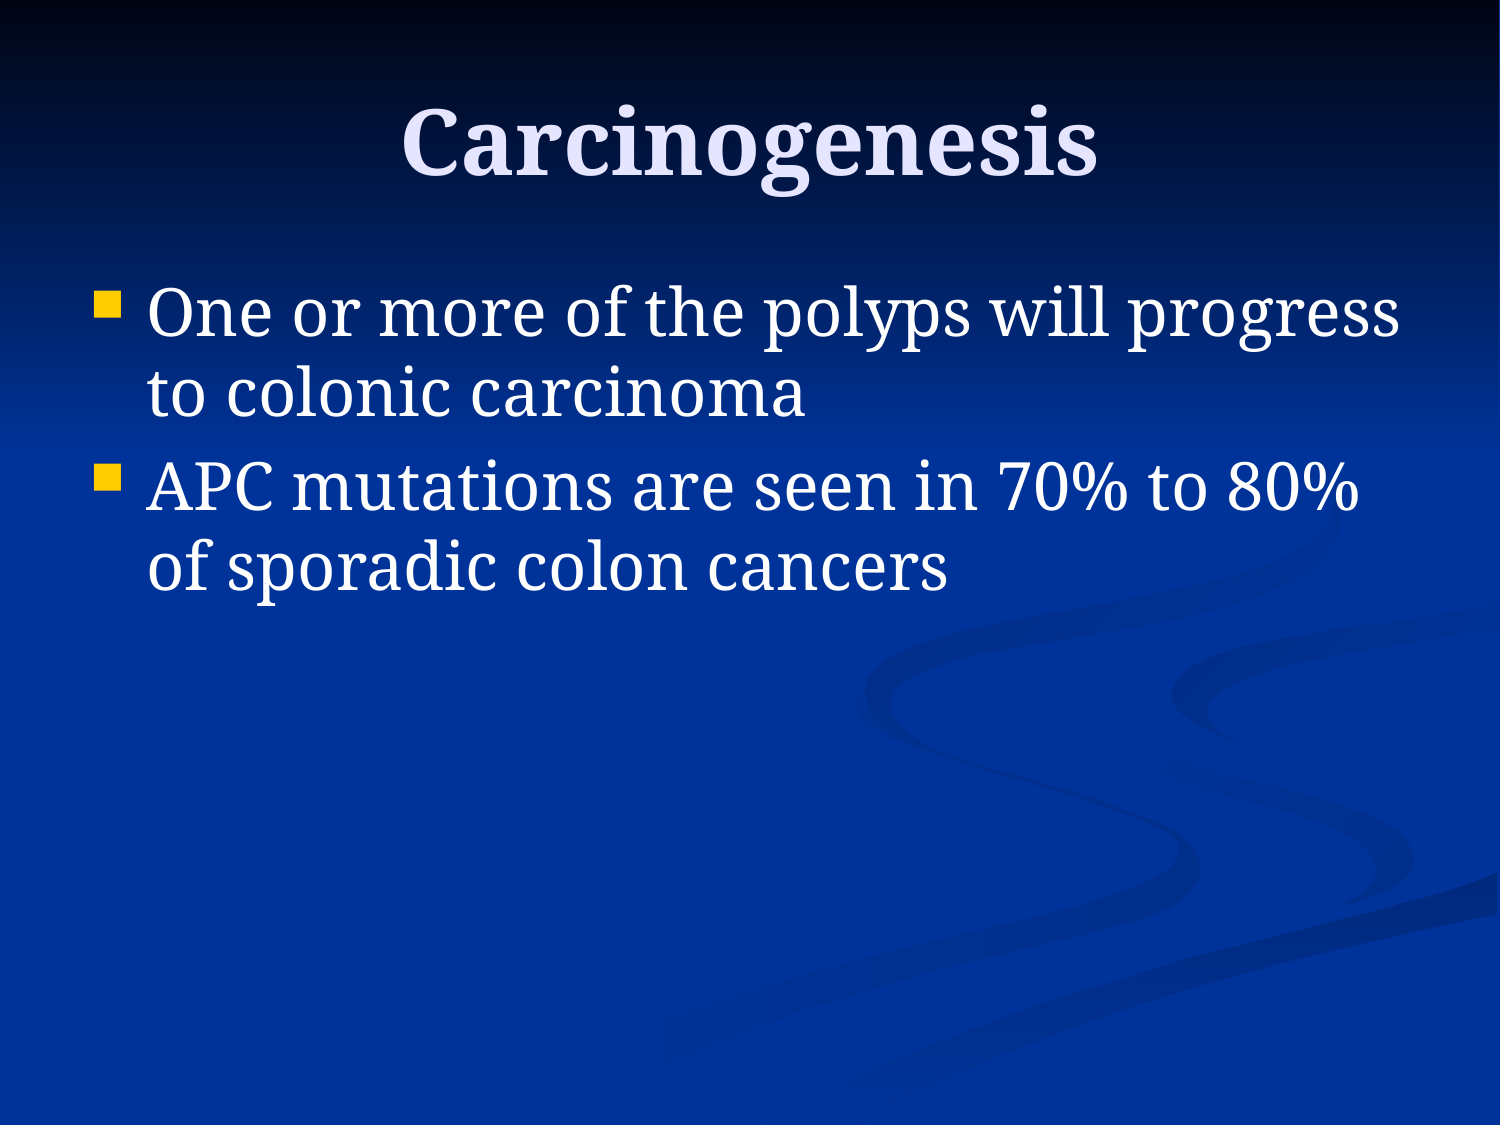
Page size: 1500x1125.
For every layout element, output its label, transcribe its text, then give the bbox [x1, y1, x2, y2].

list One or more of the polyps will progress to colonic carcinoma APC mutations are seen in 70% to 80% of sporadic colon cancers [74, 262, 1426, 1006]
title Carcinogenesis [74, 44, 1426, 233]
